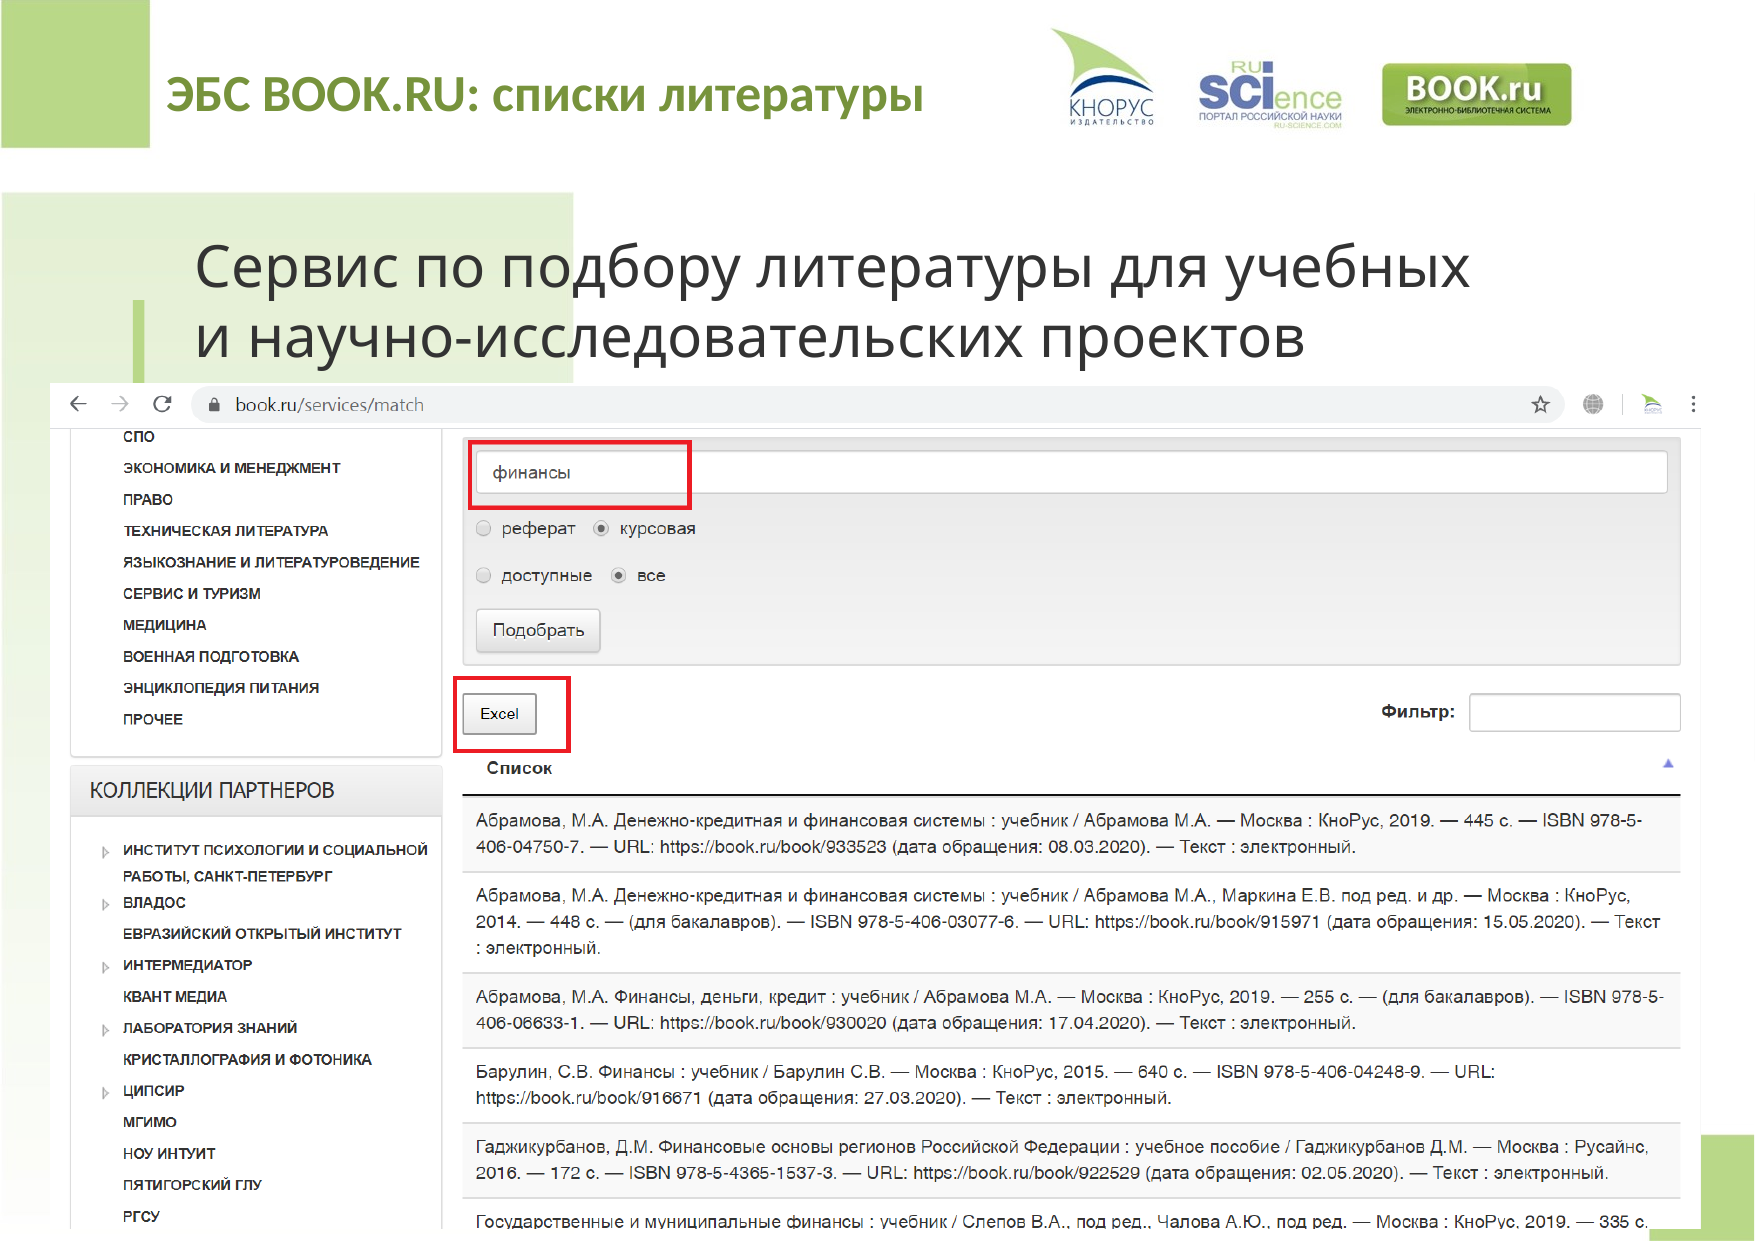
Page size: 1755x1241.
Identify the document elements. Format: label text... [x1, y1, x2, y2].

text_box [1158, 157, 1755, 918]
text_box ЭБС BOOK.RU: списки литературы [73, 51, 1173, 130]
text_box [131, 298, 146, 382]
picture [0, 0, 1755, 1241]
text_box [180, 45, 1279, 125]
text_box Сервис по подбору литературы для учебных и научно-исследовательских проектов [180, 222, 1663, 382]
